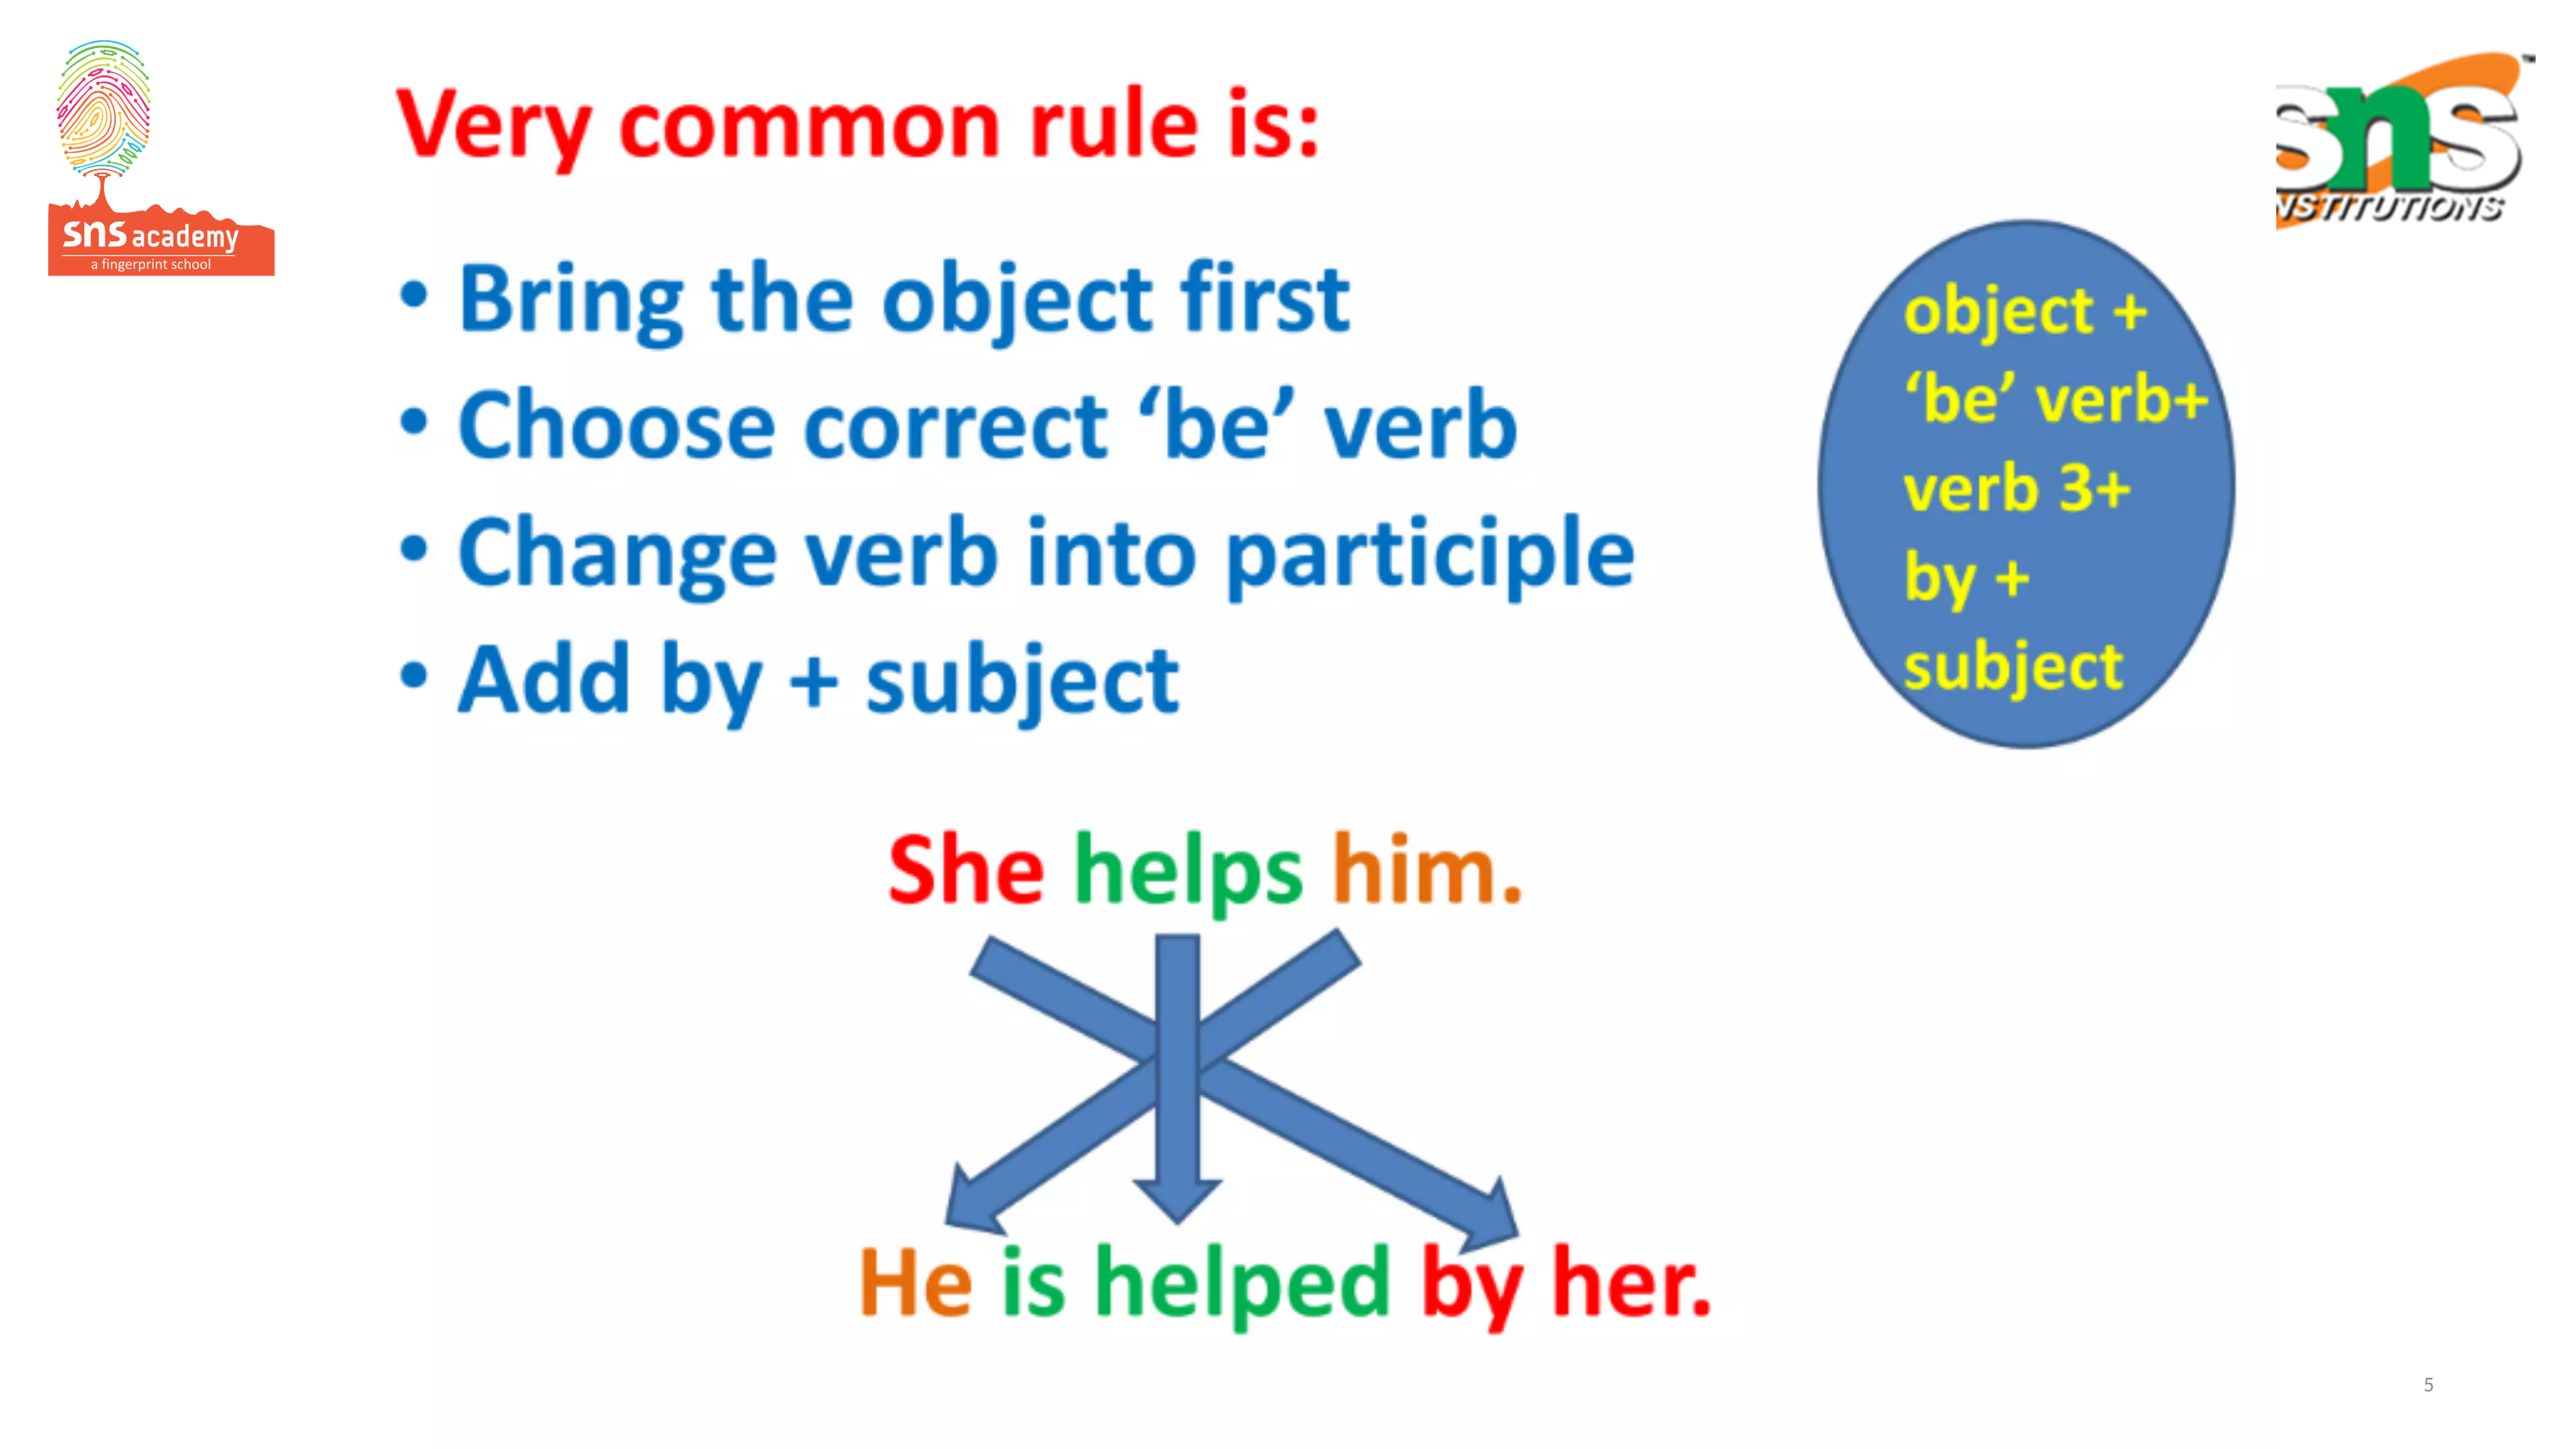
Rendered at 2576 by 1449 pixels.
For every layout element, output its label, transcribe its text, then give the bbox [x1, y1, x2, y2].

slide_number 5 [2281, 1357, 2447, 1410]
picture [38, 33, 280, 285]
picture [377, 50, 2536, 1449]
